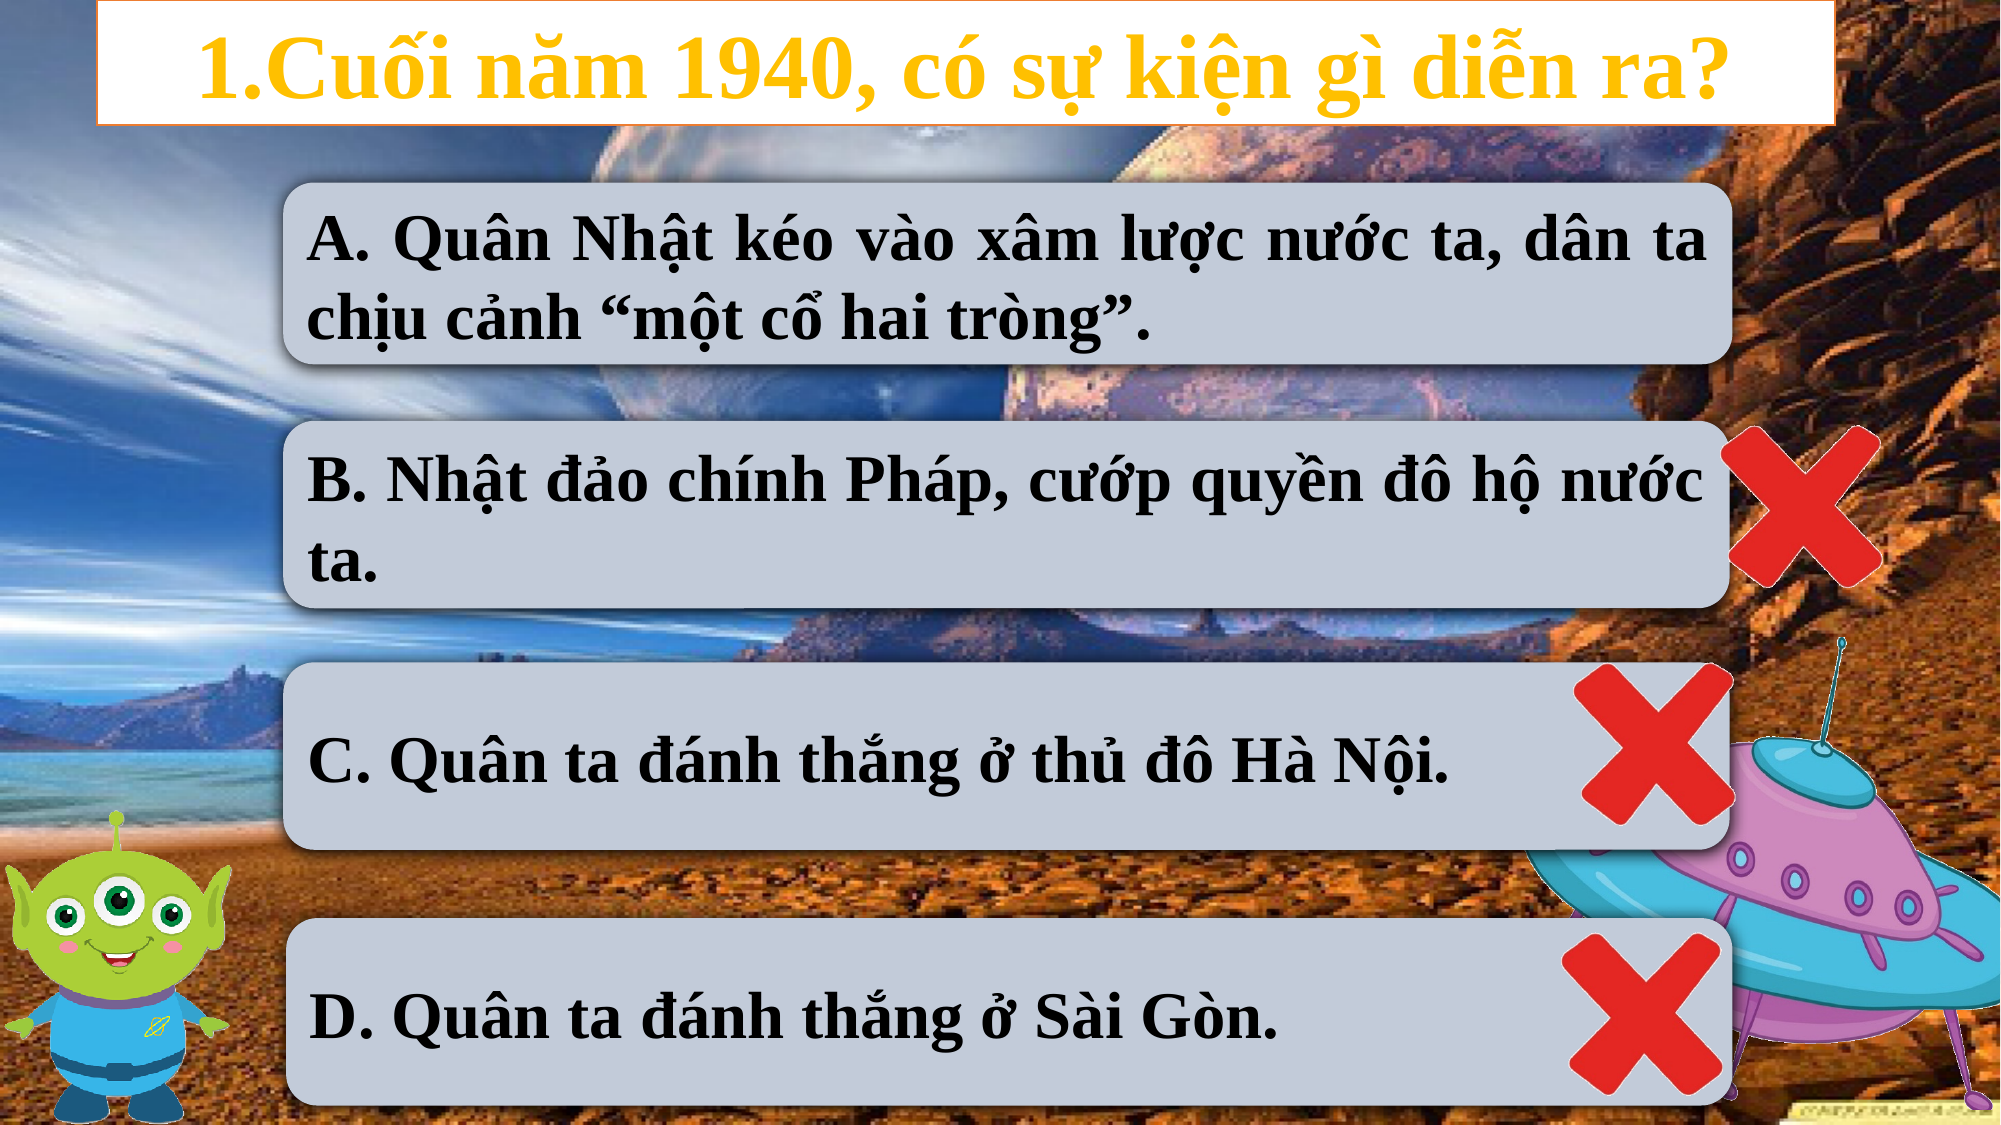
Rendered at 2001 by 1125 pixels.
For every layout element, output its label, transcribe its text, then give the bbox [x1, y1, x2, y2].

text_box B. Nhật đảo chính Pháp, cướp quyền đô hộ nước ta. [282, 419, 1726, 610]
text_box 1.Cuối năm 1940, có sự kiện gì diễn ra? [96, 0, 1836, 126]
text_box A. Quân Nhật kéo vào xâm lược nước ta, dân ta chịu cảnh “một cổ hai tròng”. [282, 181, 1734, 366]
text_box D. Quân ta đánh thắng ở Sài Gòn. [285, 917, 1520, 1107]
text_box C. Quân ta đánh thắng ở thủ đô Hà Nội. [282, 661, 1520, 851]
picture [0, 0, 2001, 1125]
